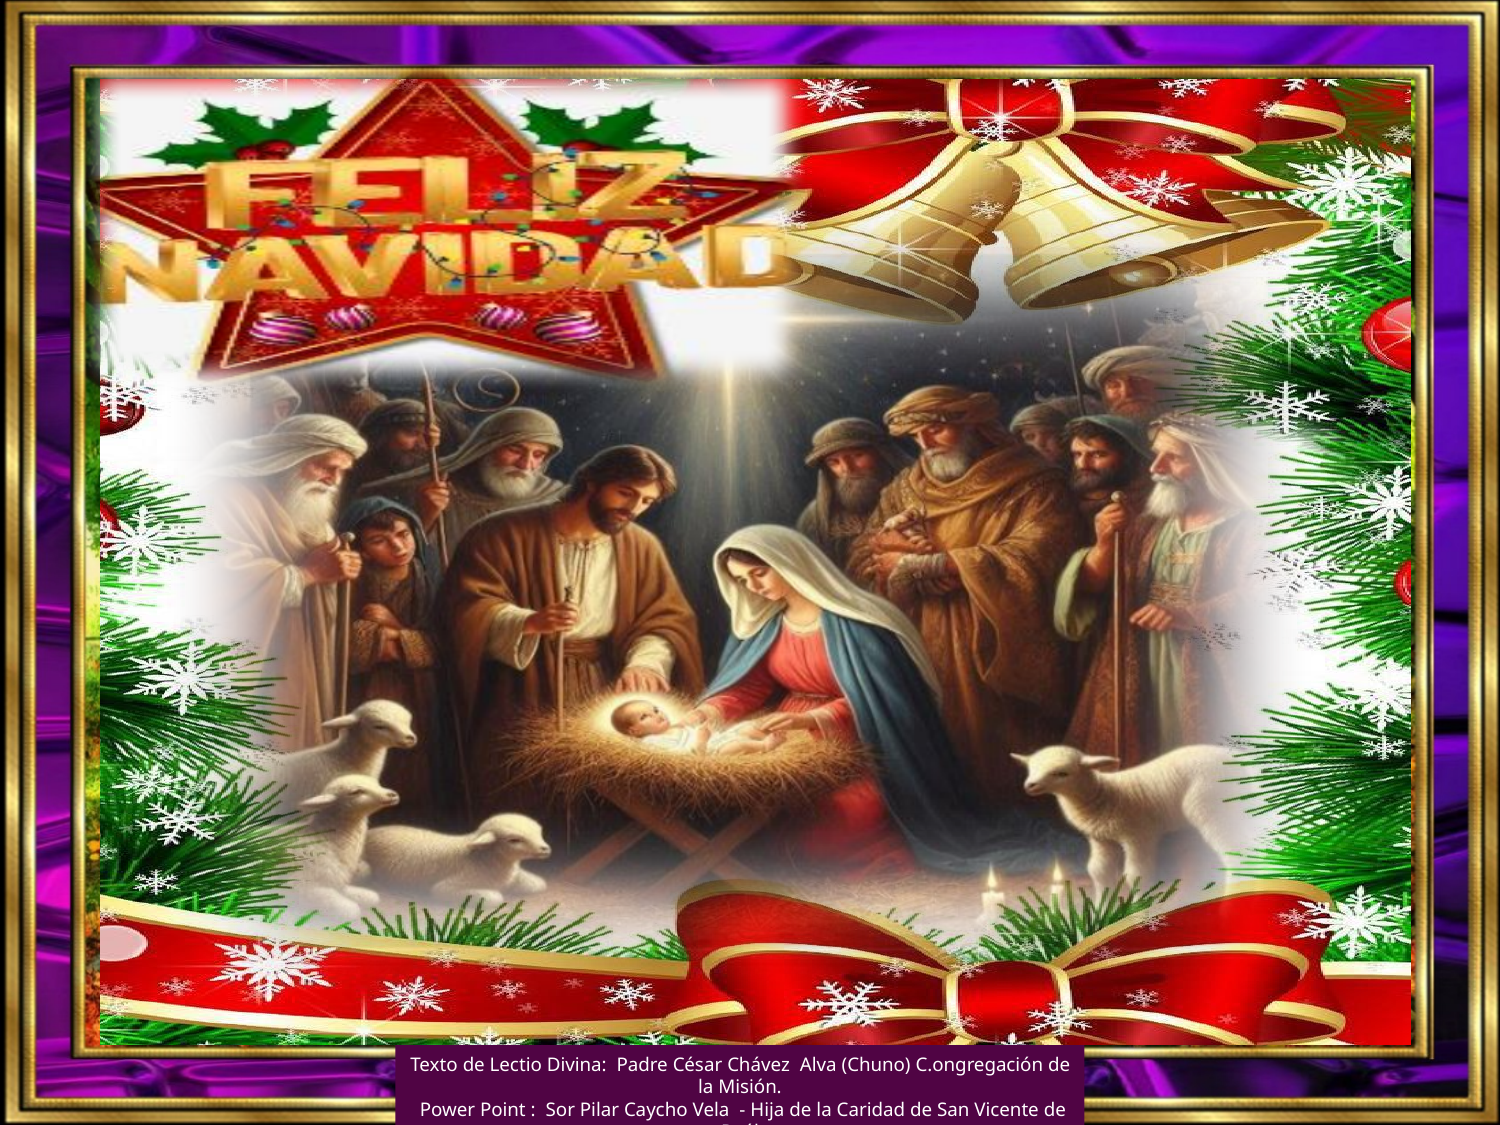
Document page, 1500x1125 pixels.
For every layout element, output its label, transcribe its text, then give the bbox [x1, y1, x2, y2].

picture [0, 0, 1500, 1125]
text_box Texto de Lectio Divina: Padre César Chávez Alva (Chuno) C.ongregación de la Misión. Power Point : Sor Pilar Caycho Vela - Hija de la Caridad de San Vicente de Paúl [395, 1055, 1085, 1125]
